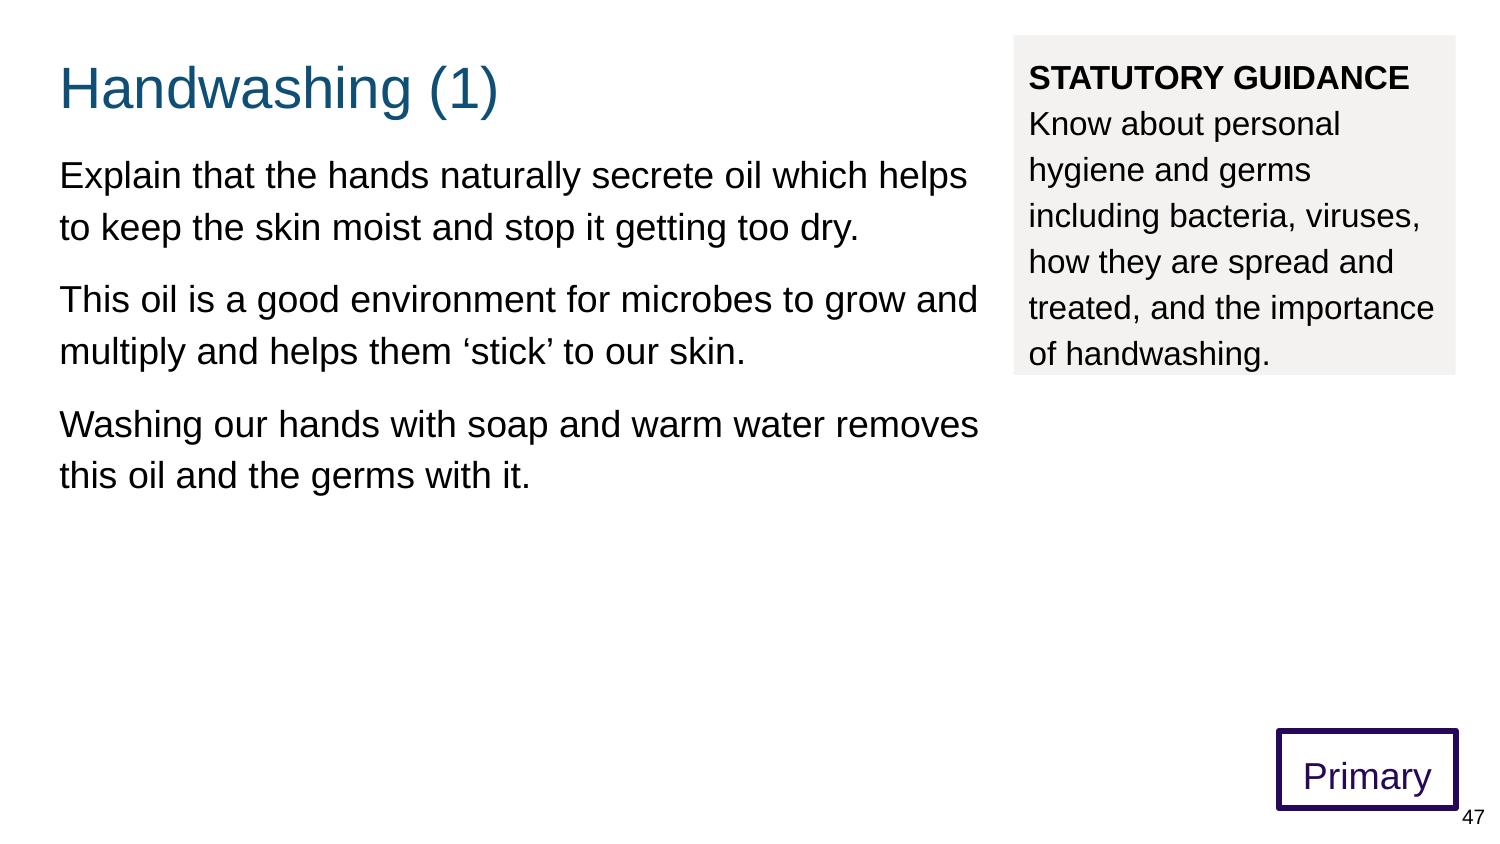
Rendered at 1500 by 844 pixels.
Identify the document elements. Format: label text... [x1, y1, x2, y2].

list Explain that the hands naturally secrete oil which helps to keep the skin moist and stop it getting too dry. This oil is a good environment for microbes to grow and multiply and helps them ‘stick’ to our skin. Washing our hands with soap and warm water removes this oil and the germs with it. [44, 129, 1007, 731]
list STATUTORY GUIDANCE Know about personal hygiene and germs including bacteria, viruses, how they are spread and treated, and the importance of handwashing. [1013, 35, 1456, 375]
subtitle Primary [1278, 730, 1456, 809]
title Handwashing (1) [44, 35, 1007, 129]
slide_number 47 [1441, 788, 1500, 844]
